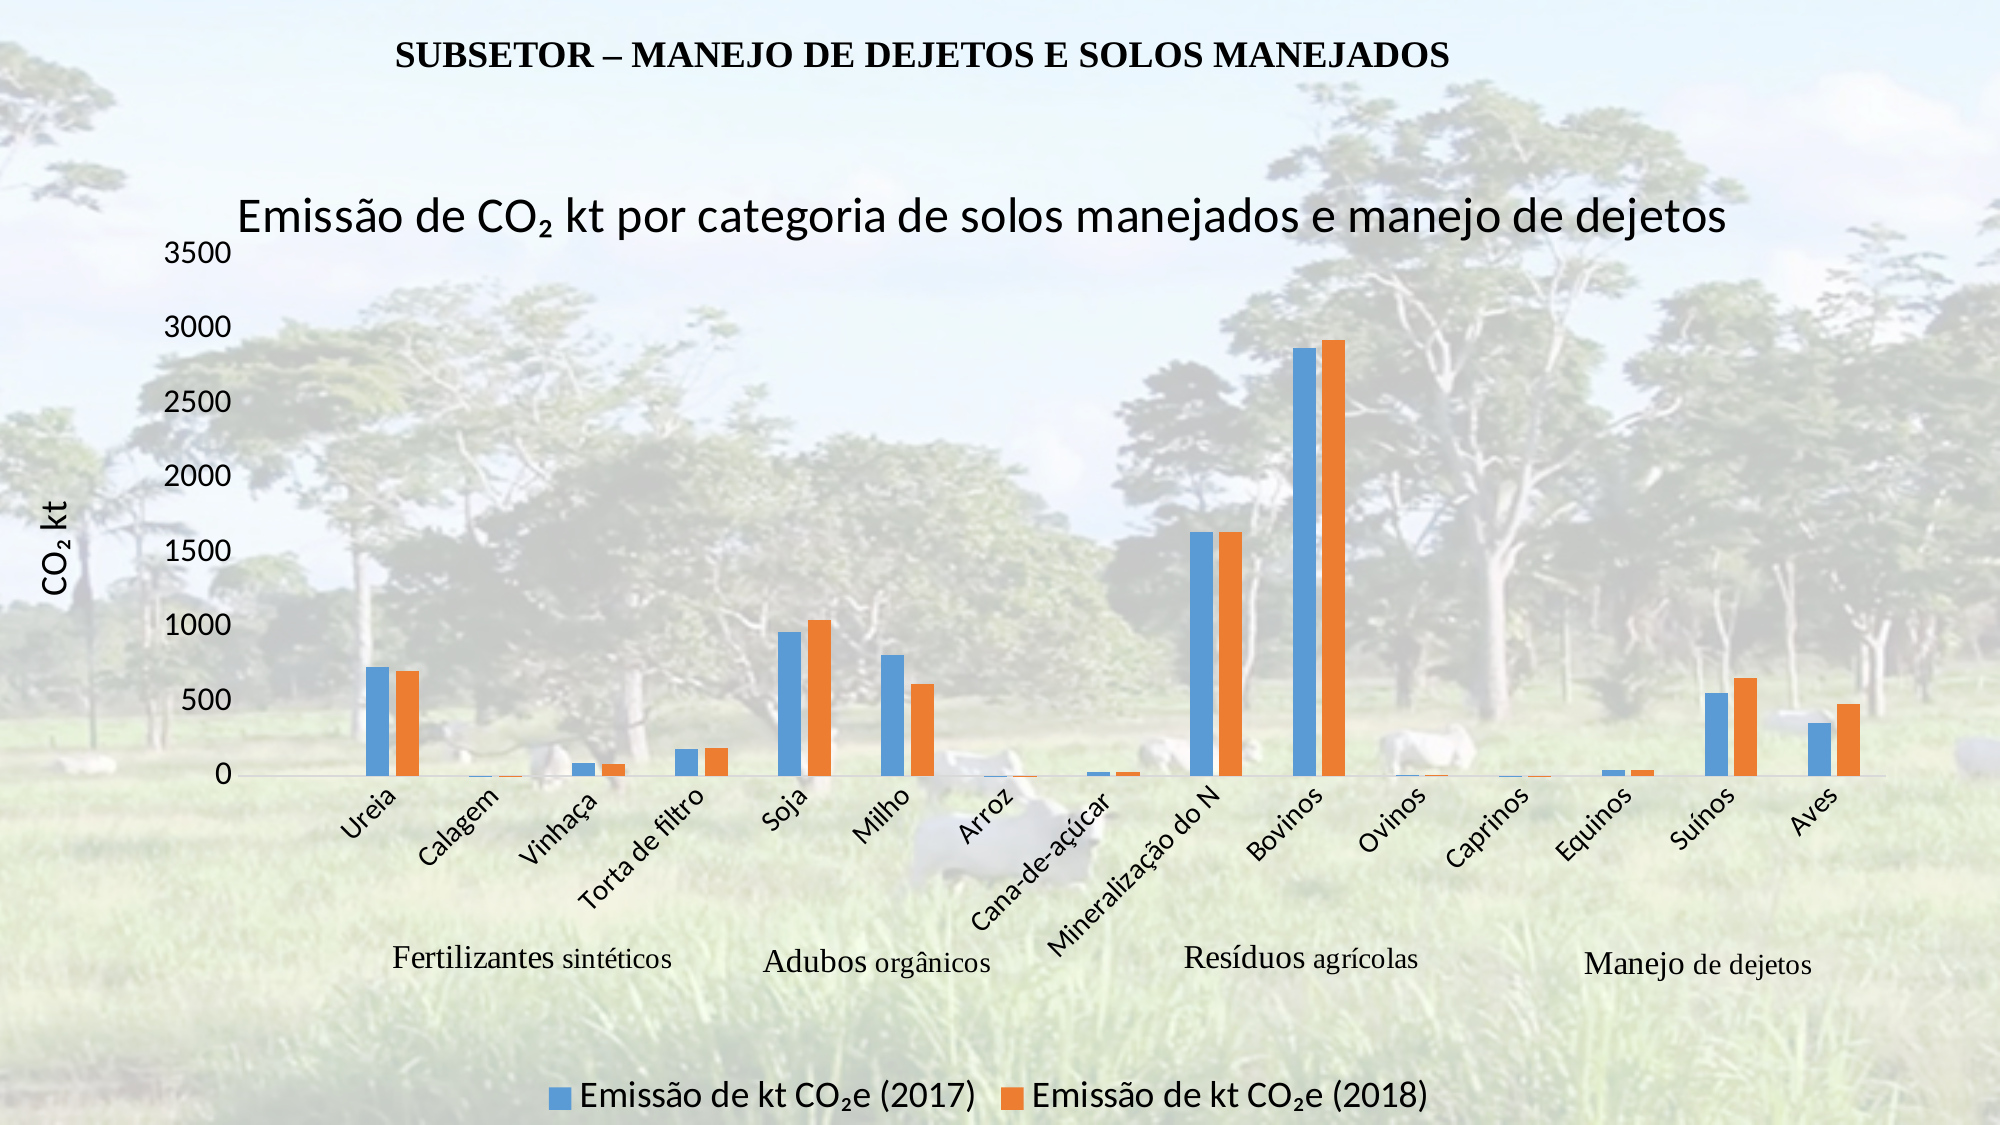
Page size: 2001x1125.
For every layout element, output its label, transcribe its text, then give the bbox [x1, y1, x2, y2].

text_box SUBSETOR – MANEJO DE DEJETOS E SOLOS MANEJADOS [379, 0, 1897, 83]
chart [0, 152, 1978, 1125]
